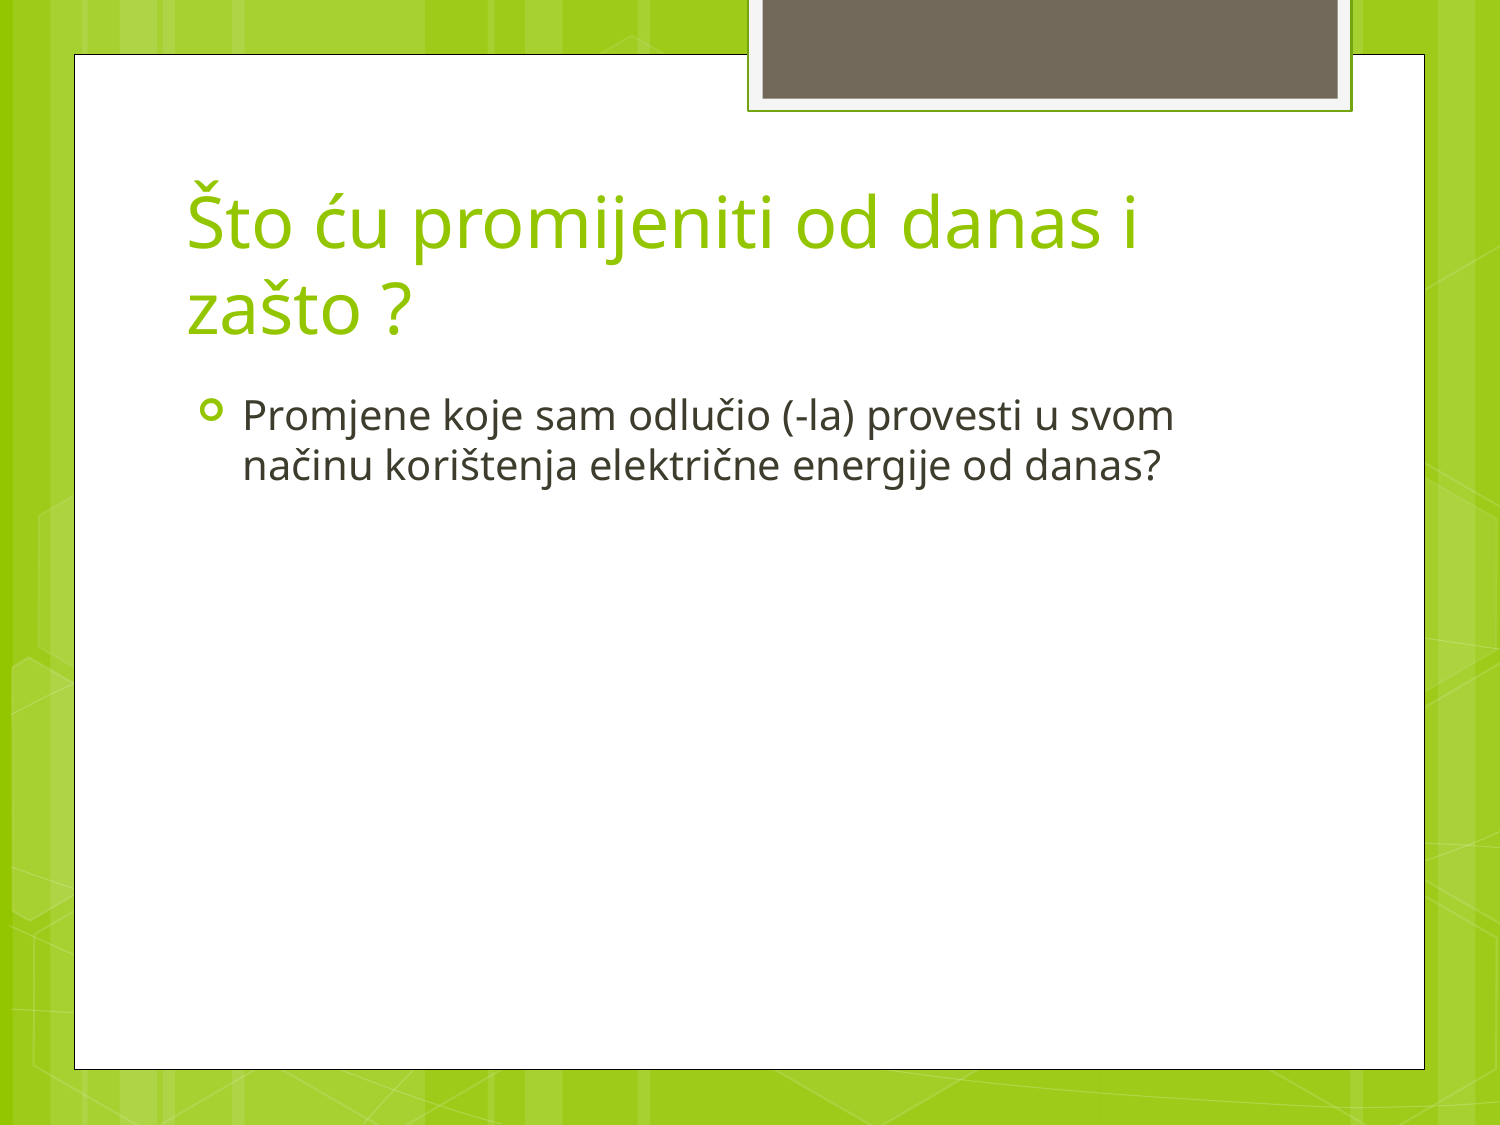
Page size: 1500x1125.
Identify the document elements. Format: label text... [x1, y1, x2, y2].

title Što ću promijeniti od danas i zašto ? [171, 168, 1324, 357]
list Promjene koje sam odlučio (-la) provesti u svom načinu korištenja električne energije od danas? [171, 381, 1283, 957]
